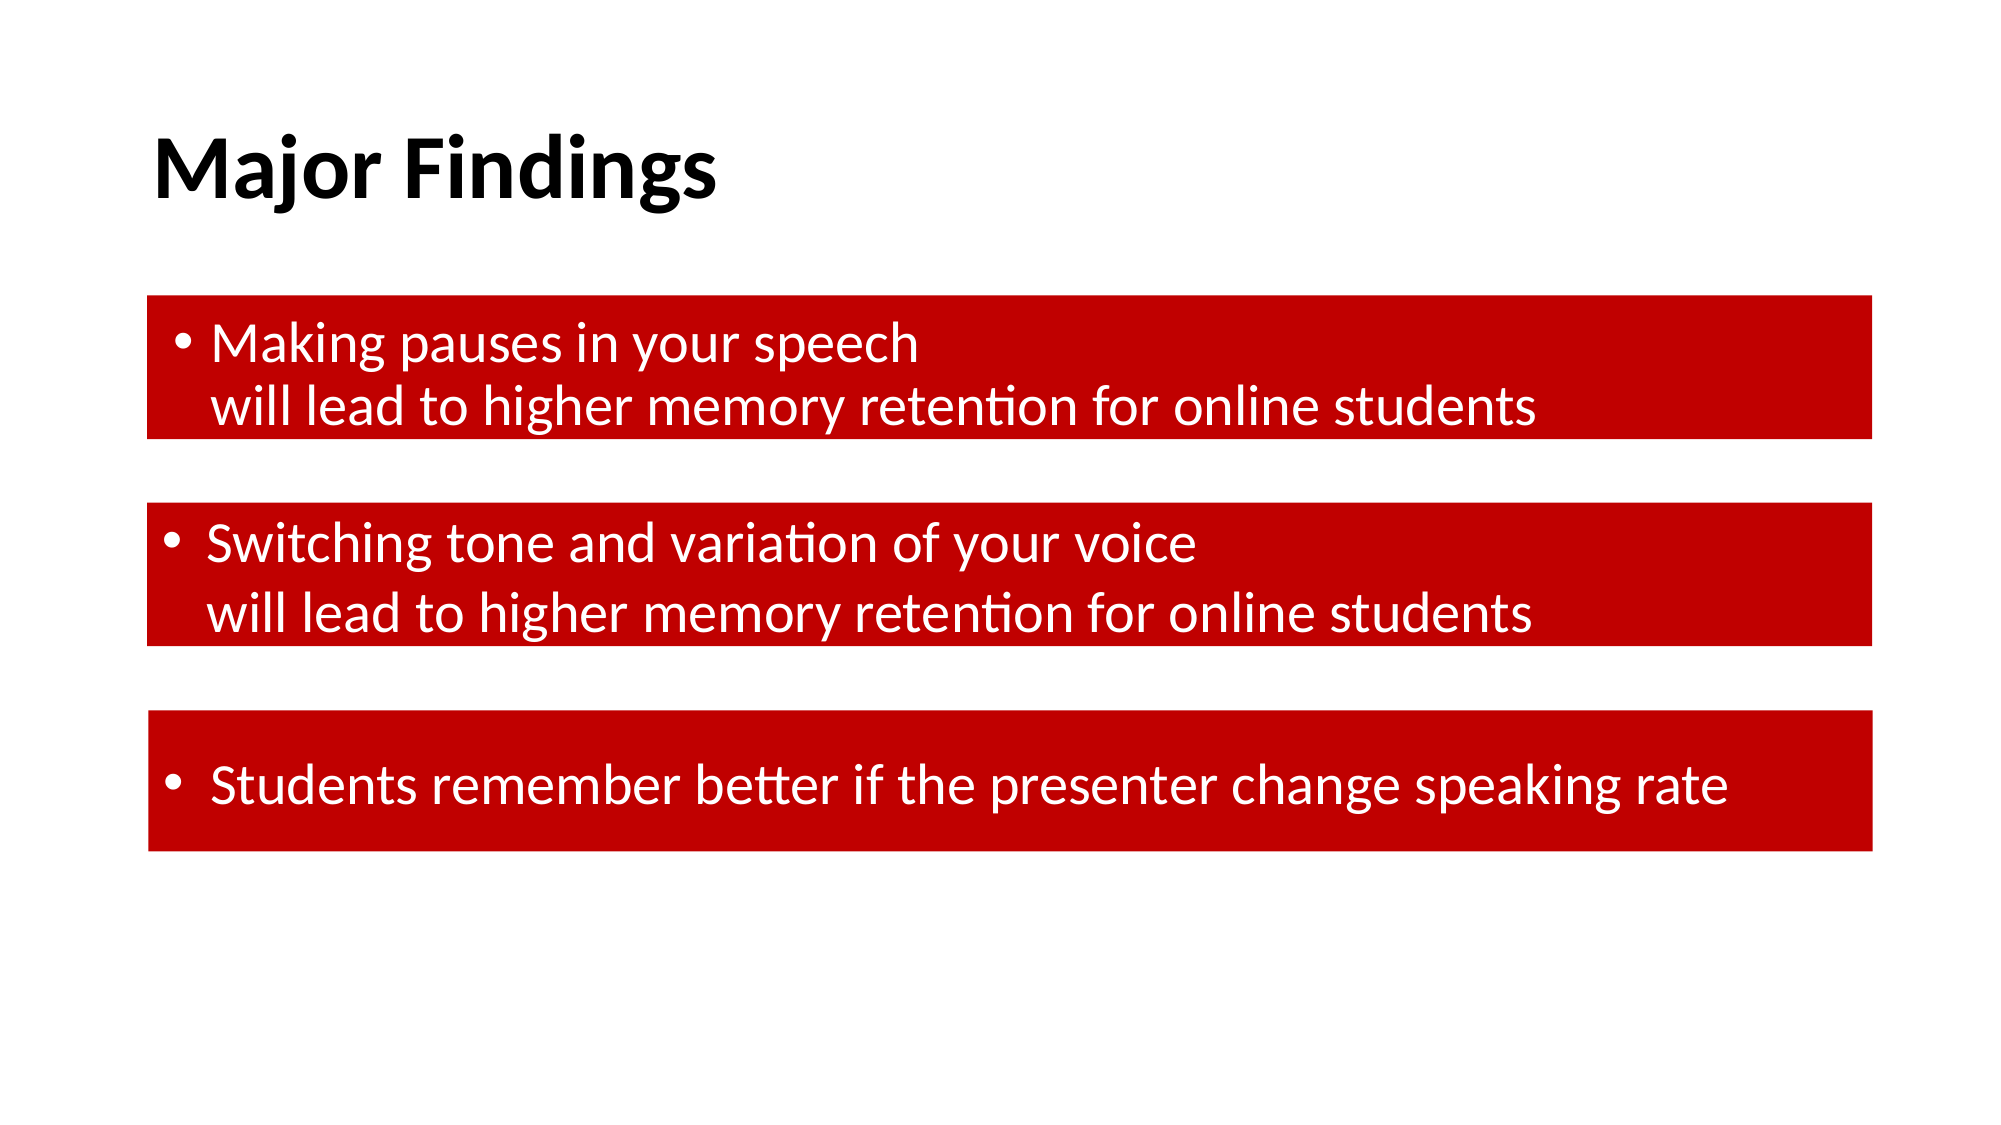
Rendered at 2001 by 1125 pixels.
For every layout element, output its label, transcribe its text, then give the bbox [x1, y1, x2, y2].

text_box [146, 294, 1873, 440]
text_box Students remember better if the presenter change speaking rate [147, 709, 1874, 852]
text_box Switching tone and variation of your voice will lead to higher memory retention for online students [146, 502, 1873, 647]
title Major Findings [137, 59, 1863, 278]
list Making pauses in your speech will lead to higher memory retention for online students [158, 305, 1884, 474]
